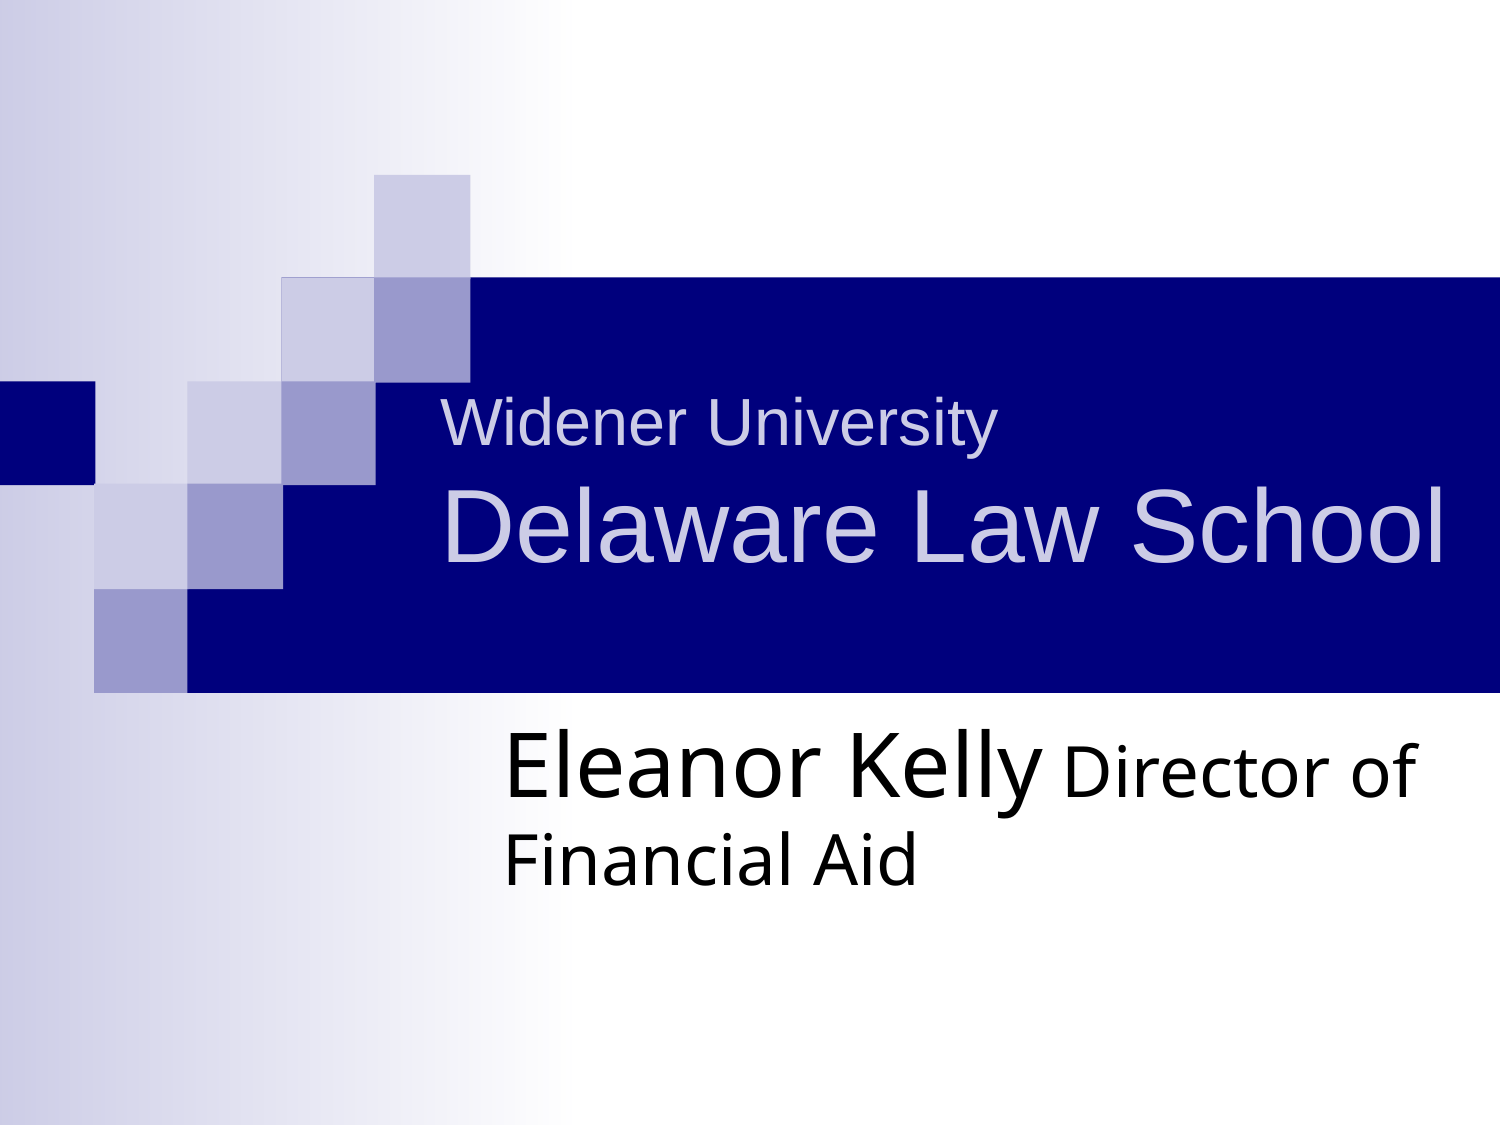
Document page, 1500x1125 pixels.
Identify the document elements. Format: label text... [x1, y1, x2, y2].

subtitle Eleanor Kelly Director of Financial Aid [487, 699, 1476, 988]
title Widener University Delaware Law School [424, 299, 1476, 663]
